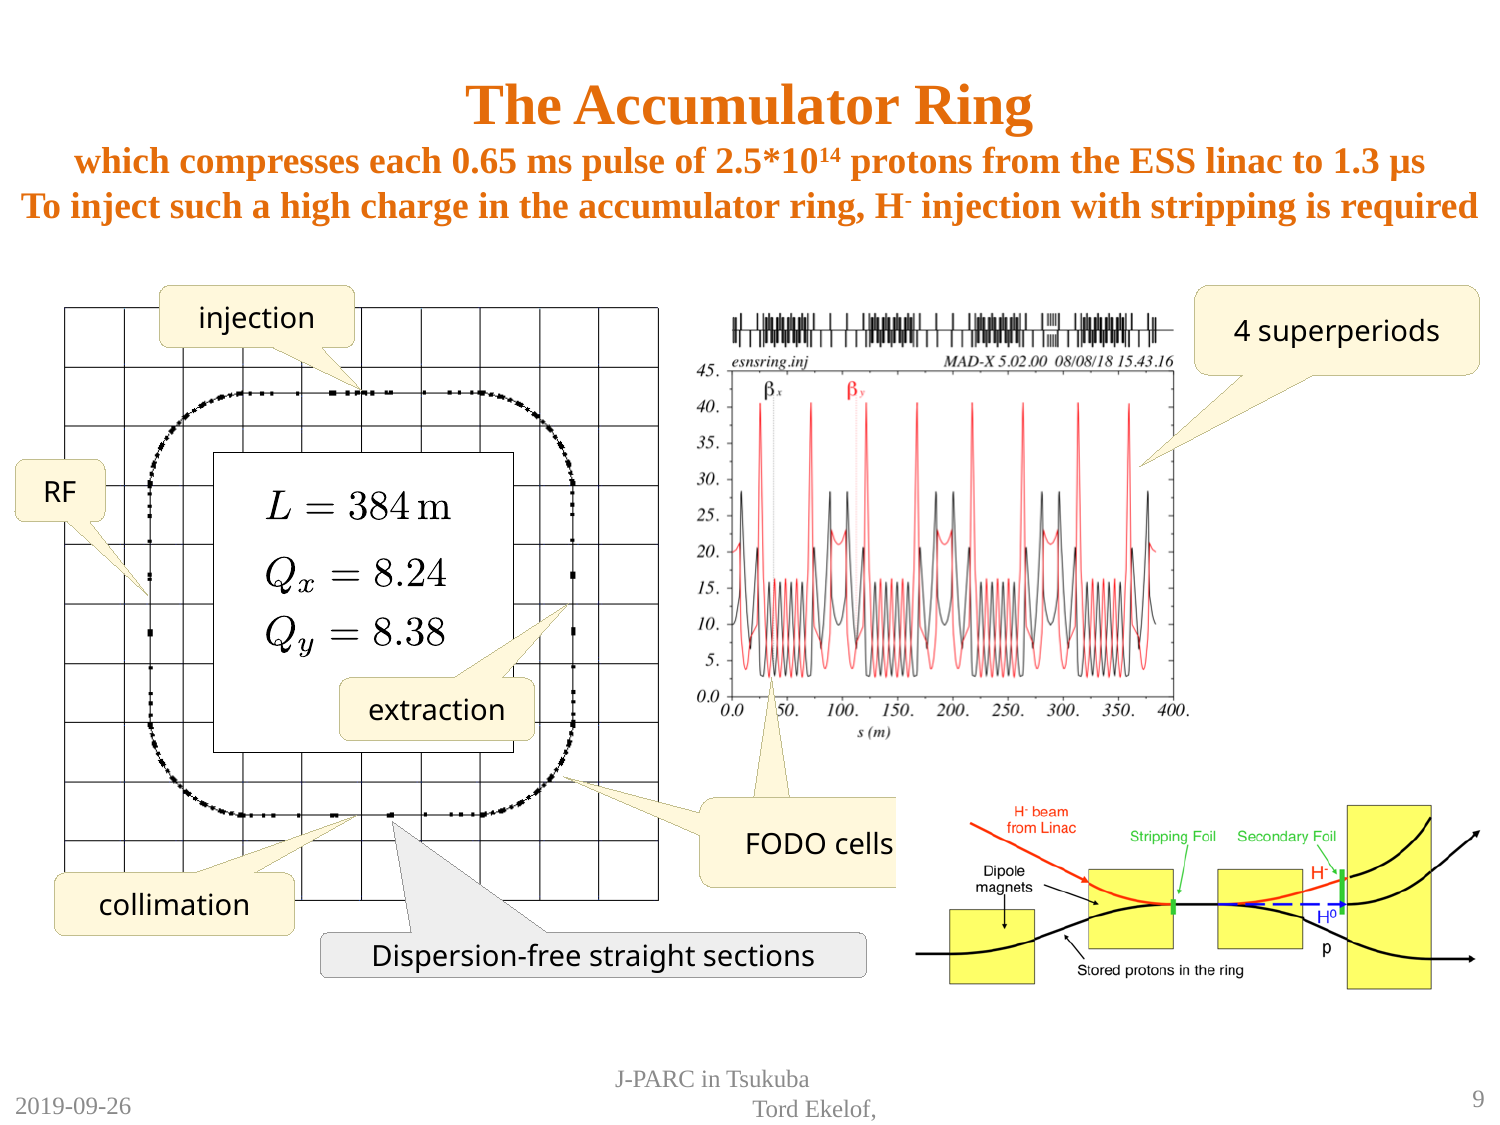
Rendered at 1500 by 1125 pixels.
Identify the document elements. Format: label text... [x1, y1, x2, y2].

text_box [14, 284, 1480, 979]
title The Accumulator Ring which compresses each 0.65 ms pulse of 2.5*1014 protons from the ESS linac to 1.3 µs To inject such a high charge in the accumulator ring, H- injection with stripping is required [0, 65, 1500, 228]
slide_number 9 [1455, 1082, 1489, 1121]
footer J-PARC in Tsukuba Tord Ekelof, Uppsala University [585, 1062, 916, 1122]
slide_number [12, 1089, 132, 1119]
picture [895, 789, 1497, 993]
